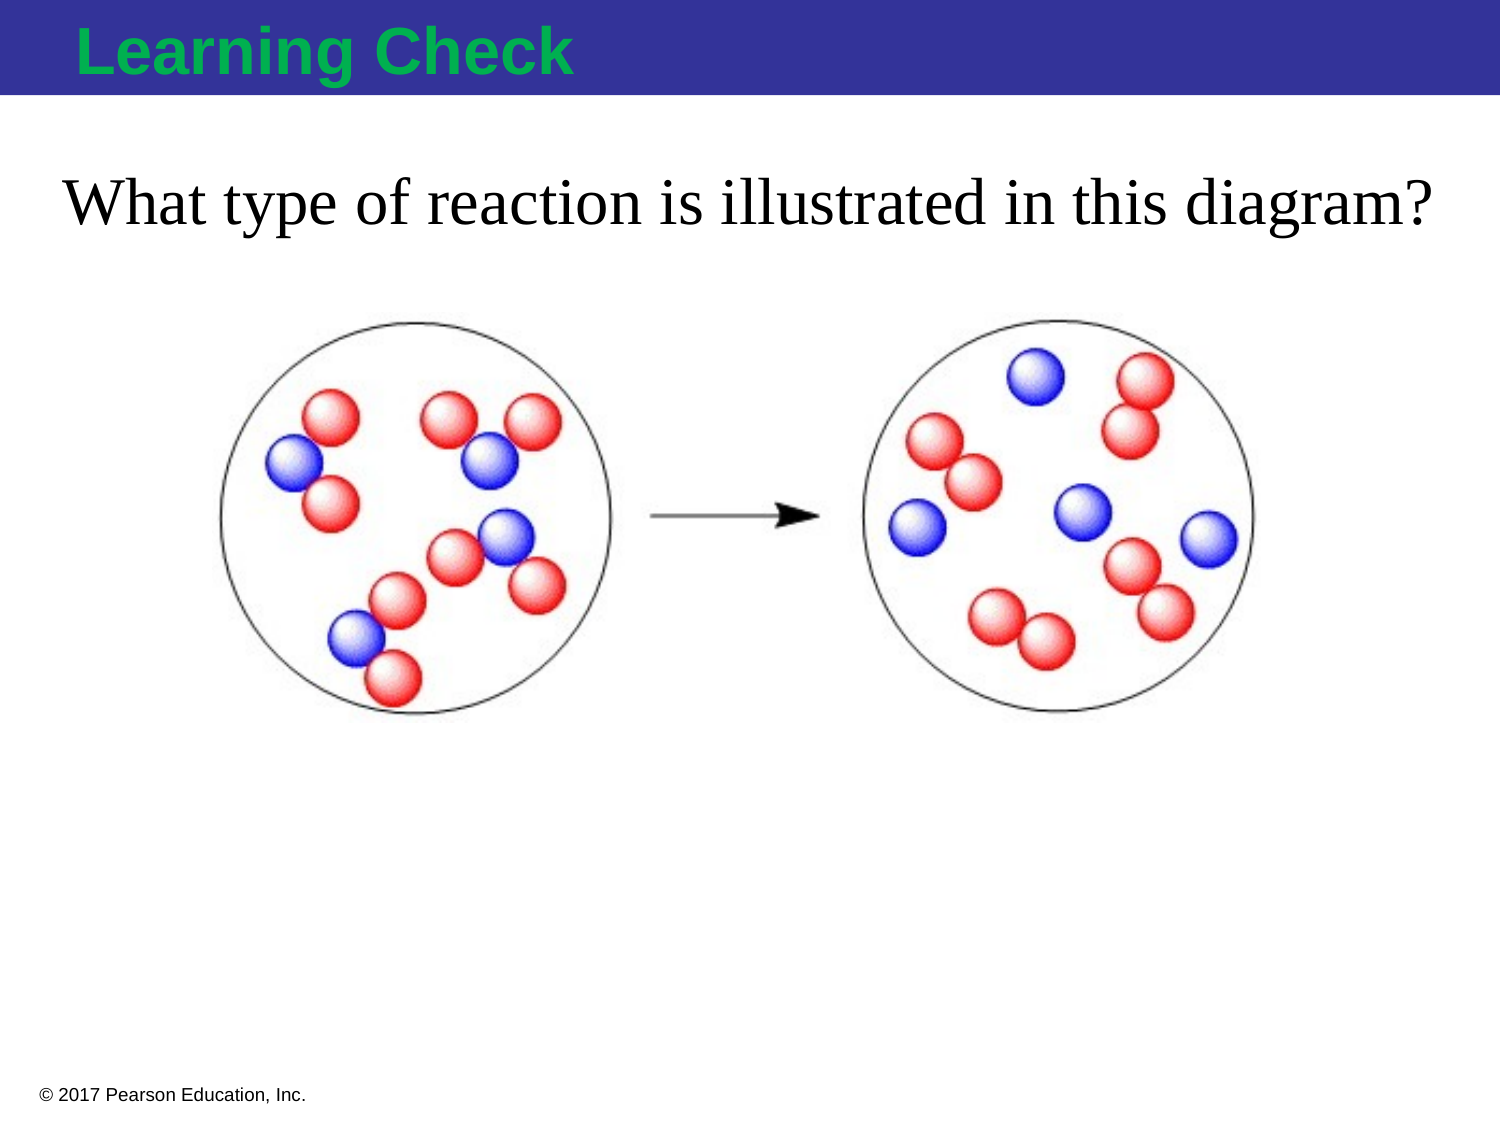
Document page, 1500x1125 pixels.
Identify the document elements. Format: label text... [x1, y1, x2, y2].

text_box What type of reaction is illustrated in this diagram? [47, 150, 1453, 356]
picture [212, 312, 1263, 723]
title Learning Check [0, 0, 1500, 96]
